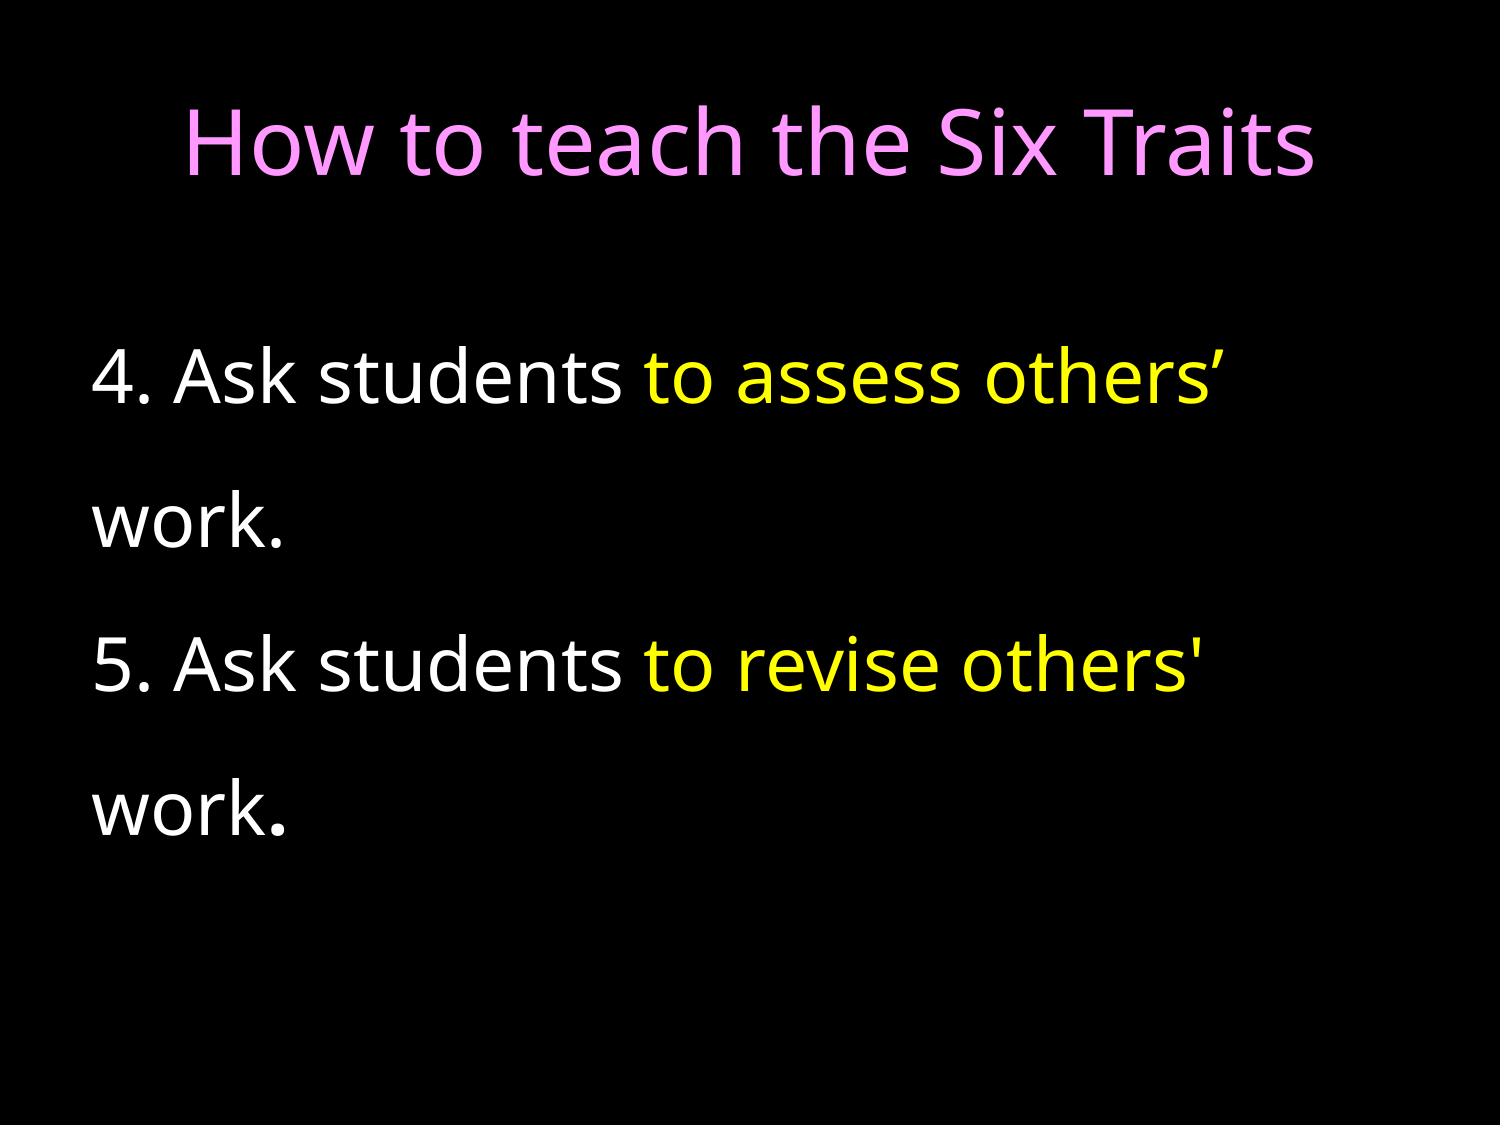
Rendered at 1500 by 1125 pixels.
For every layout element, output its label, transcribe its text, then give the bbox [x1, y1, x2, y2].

text_box 4. Ask students to assess others’ work. 5. Ask students to revise others' work. [76, 267, 1424, 858]
title How to teach the Six Traits [75, 45, 1425, 233]
